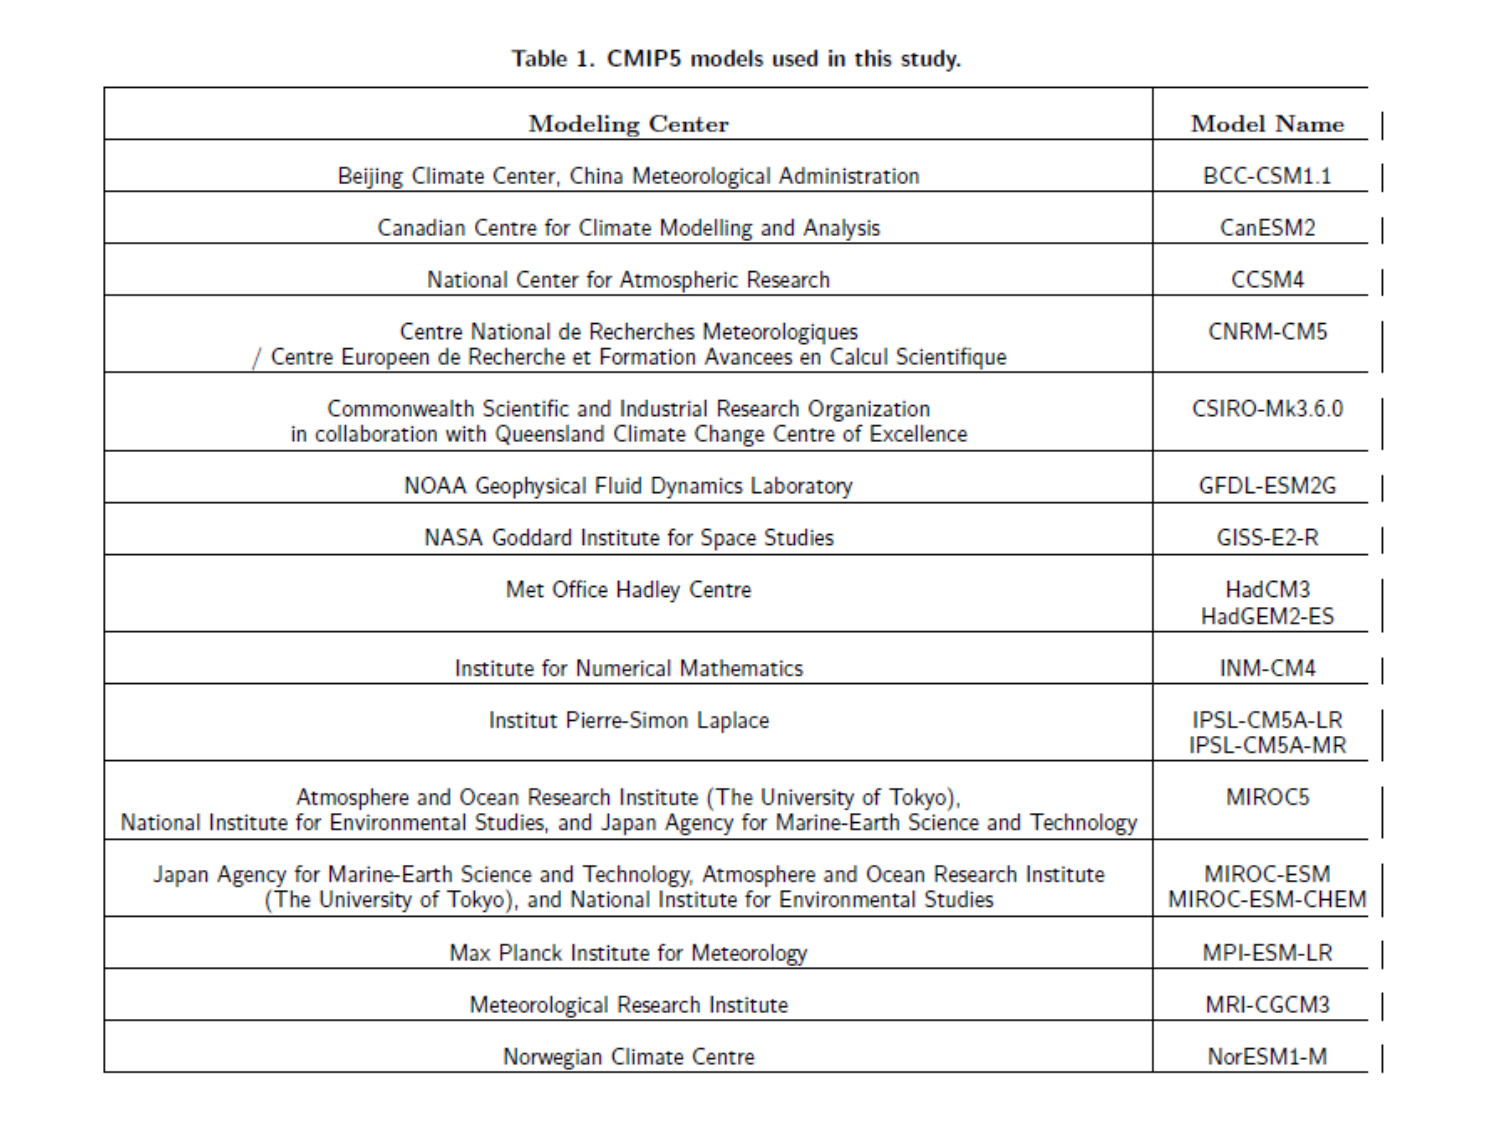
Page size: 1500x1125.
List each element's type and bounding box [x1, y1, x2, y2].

picture [81, 34, 1397, 1091]
